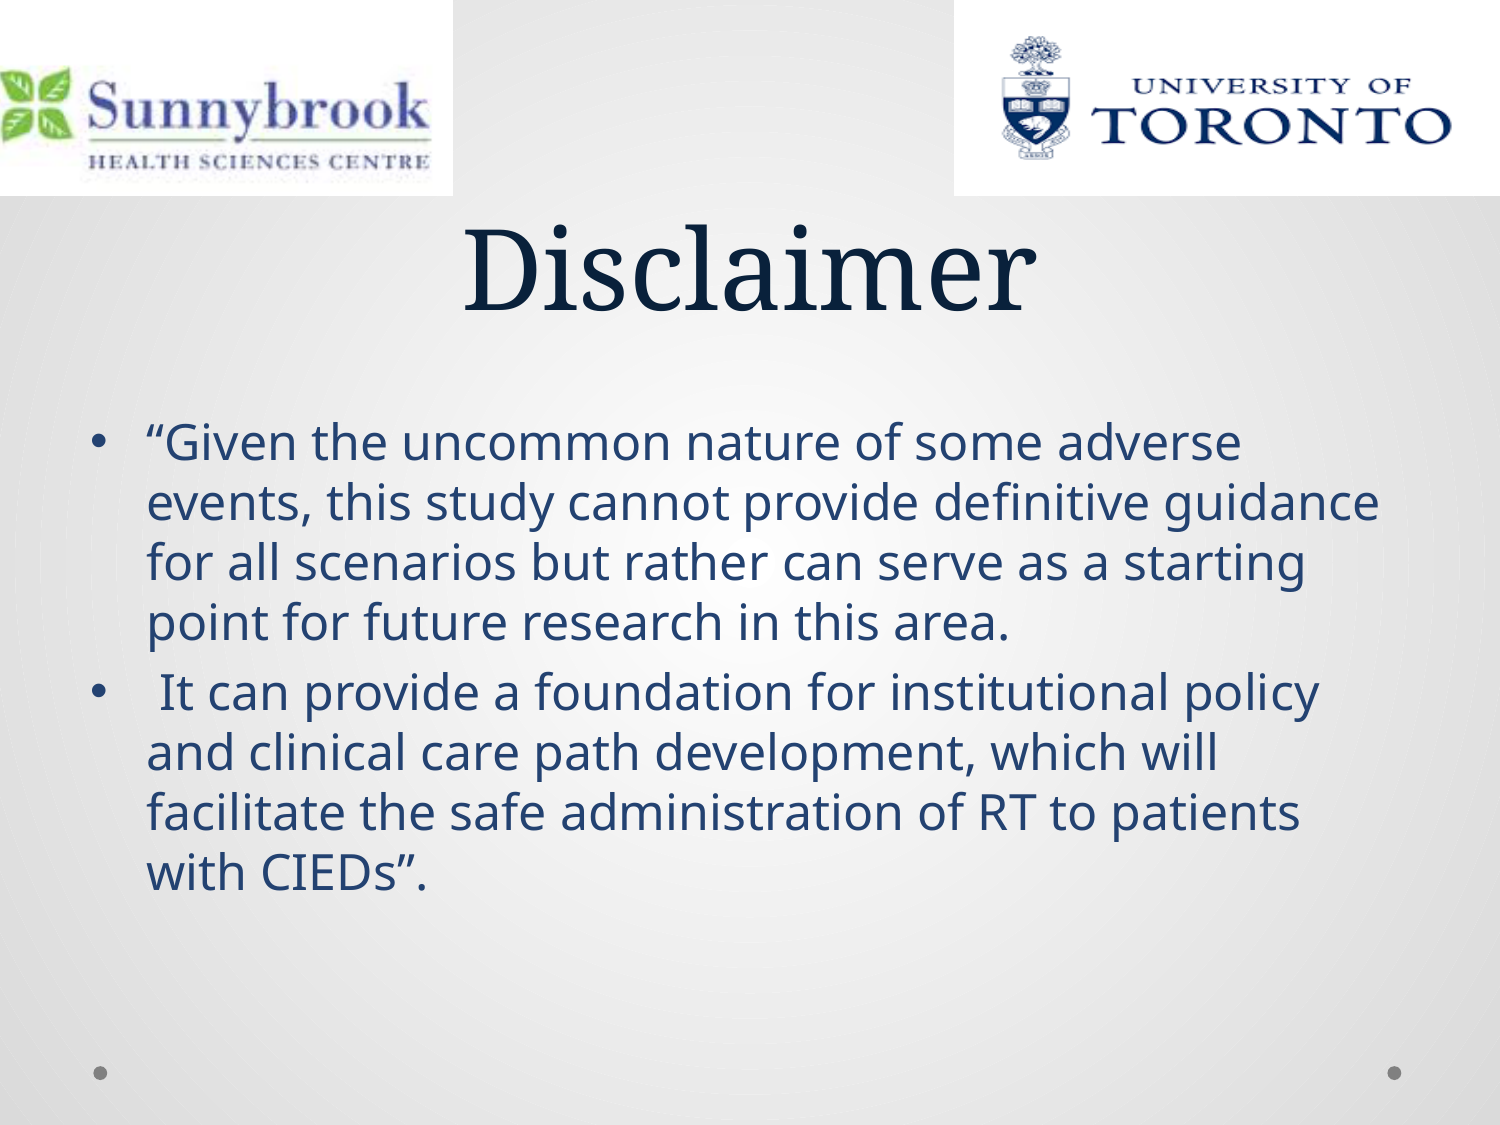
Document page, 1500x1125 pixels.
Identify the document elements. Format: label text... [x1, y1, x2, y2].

list “Given the uncommon nature of some adverse events, this study cannot provide definitive guidance for all scenarios but rather can serve as a starting point for future research in this area. It can provide a foundation for institutional policy and clinical care path development, which will facilitate the safe administration of RT to patients with CIEDs”. [75, 403, 1425, 1005]
picture [953, 0, 1500, 196]
title Disclaimer [75, 189, 1425, 341]
picture [0, 0, 453, 196]
